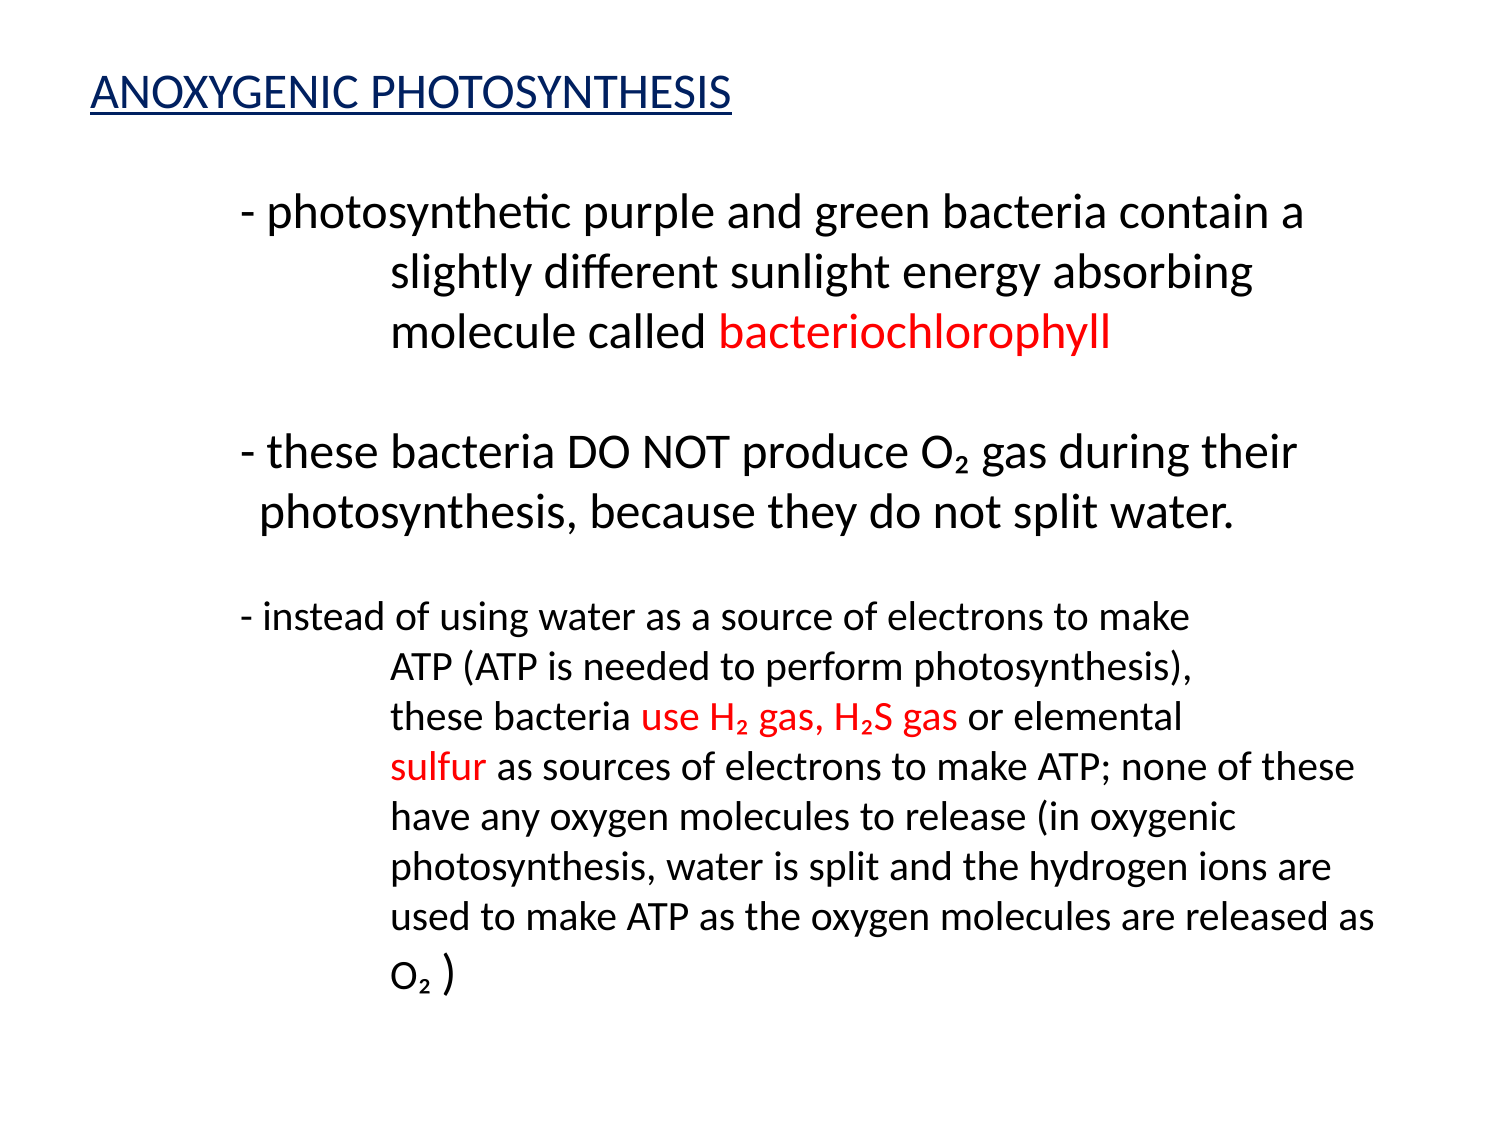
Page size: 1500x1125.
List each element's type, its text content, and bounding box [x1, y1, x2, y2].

title ANOXYGENIC PHOTOSYNTHESIS - photosynthetic purple and green bacteria contain a slightly different sunlight energy absorbing molecule called bacteriochlorophyll - these bacteria DO NOT produce O₂ gas during their photosynthesis, because they do not split water. - instead of using water as a source of electrons to make ATP (ATP is needed to perform photosynthesis), these bacteria use H₂ gas, H₂S gas or elemental sulfur as sources of electrons to make ATP; none of these have any oxygen molecules to release (in oxygenic photosynthesis, water is split and the hydrogen ions are used to make ATP as the oxygen molecules are released as O₂ ) [75, 45, 1425, 1013]
